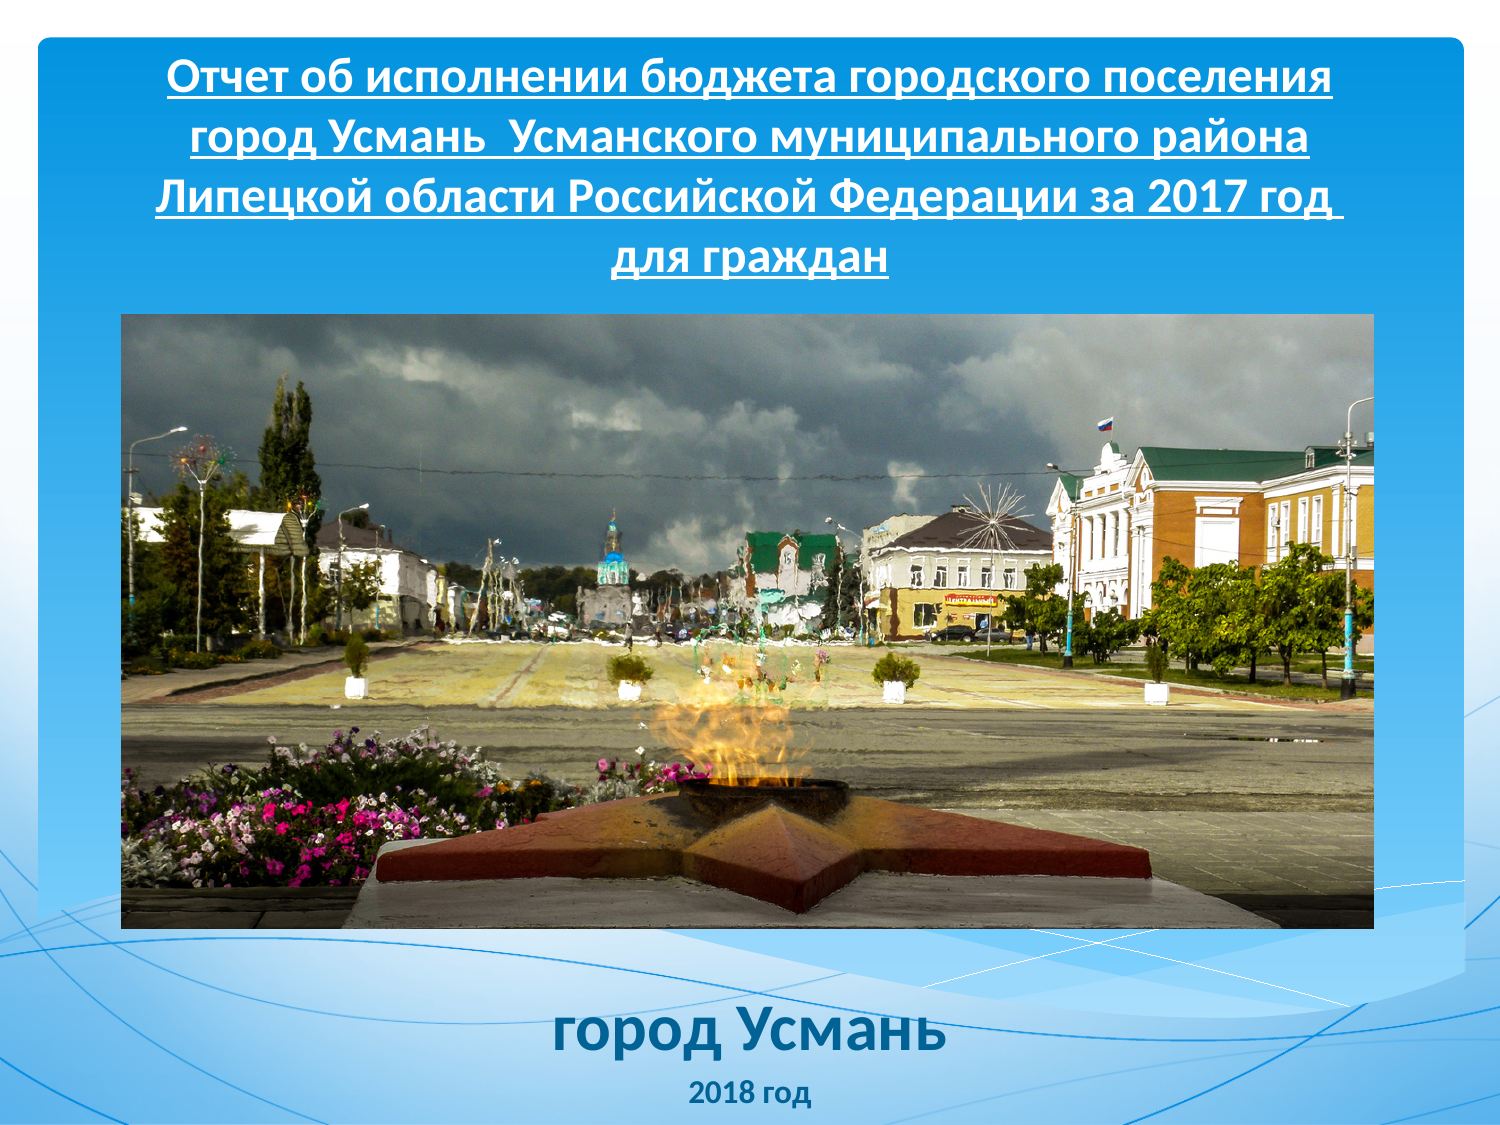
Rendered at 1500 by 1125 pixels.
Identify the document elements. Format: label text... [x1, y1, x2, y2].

title Отчет об исполнении бюджета городского поселения город Усмань Усманского муниципального района Липецкой области Российской Федерации за 2017 год для граждан [112, 137, 1388, 350]
picture [820, 128, 827, 137]
picture [868, 68, 890, 92]
picture [1071, 128, 1093, 137]
picture [1022, 68, 1044, 92]
picture [1131, 68, 1154, 92]
subtitle город Усмань 2018 год [225, 975, 1276, 1118]
picture [870, 128, 880, 137]
picture [1158, 68, 1175, 92]
picture [558, 128, 568, 137]
picture [1284, 68, 1304, 91]
picture [1202, 68, 1224, 92]
picture [605, 68, 625, 91]
picture [1206, 128, 1211, 137]
picture [329, 58, 352, 92]
picture [1256, 68, 1276, 91]
picture [1098, 128, 1112, 137]
picture [468, 68, 490, 92]
picture [1230, 68, 1251, 92]
picture [670, 68, 702, 92]
picture [238, 128, 258, 137]
picture [832, 128, 837, 137]
picture [1288, 128, 1306, 137]
picture [618, 128, 623, 137]
picture [329, 120, 354, 137]
picture [368, 68, 389, 91]
picture [1276, 128, 1281, 137]
picture [859, 128, 864, 137]
picture [523, 68, 544, 92]
picture [594, 128, 611, 137]
picture [575, 128, 586, 137]
picture [1060, 128, 1065, 137]
picture [550, 68, 570, 91]
picture [852, 68, 865, 91]
picture [1310, 68, 1329, 91]
picture [210, 128, 231, 137]
picture [168, 60, 199, 92]
picture [1066, 68, 1089, 92]
picture [716, 128, 730, 137]
picture [969, 128, 987, 137]
picture [577, 68, 597, 91]
picture [417, 68, 437, 91]
picture [1182, 128, 1199, 137]
picture [689, 128, 711, 137]
picture [1020, 128, 1025, 137]
picture [1179, 68, 1200, 92]
picture [168, 68, 1332, 100]
picture [535, 128, 552, 137]
picture [510, 120, 535, 137]
picture [926, 128, 935, 137]
picture [302, 68, 325, 92]
picture [193, 128, 207, 137]
picture [886, 128, 892, 137]
picture [1233, 128, 1254, 137]
picture [377, 128, 388, 137]
picture [263, 128, 285, 137]
picture [201, 68, 219, 91]
picture [977, 68, 994, 92]
picture [1155, 128, 1175, 137]
picture [901, 128, 906, 137]
picture [790, 128, 801, 137]
picture [847, 128, 852, 137]
picture [921, 68, 944, 92]
picture [773, 128, 783, 137]
picture [1050, 68, 1064, 91]
picture [1217, 128, 1227, 137]
picture [794, 68, 811, 91]
picture [734, 68, 767, 91]
picture [676, 128, 685, 137]
picture [942, 128, 962, 137]
picture [998, 128, 1013, 137]
picture [999, 68, 1019, 91]
picture [438, 128, 443, 137]
picture [222, 68, 241, 91]
picture [642, 58, 665, 92]
picture [734, 128, 755, 137]
picture [121, 314, 1374, 929]
picture [270, 68, 288, 91]
picture [666, 128, 671, 137]
picture [915, 128, 920, 137]
picture [644, 128, 660, 137]
picture [815, 68, 834, 92]
picture [394, 68, 412, 92]
picture [355, 128, 371, 137]
picture [770, 68, 791, 92]
picture [395, 128, 405, 137]
picture [1261, 128, 1266, 137]
picture [296, 128, 312, 137]
picture [1045, 128, 1050, 137]
picture [465, 128, 470, 137]
picture [1106, 68, 1126, 91]
picture [1115, 128, 1137, 137]
picture [1210, 118, 1224, 124]
picture [633, 128, 638, 137]
picture [246, 68, 267, 92]
picture [442, 68, 465, 92]
picture [413, 128, 431, 137]
picture [497, 68, 517, 91]
picture [806, 128, 814, 137]
picture [453, 128, 458, 137]
